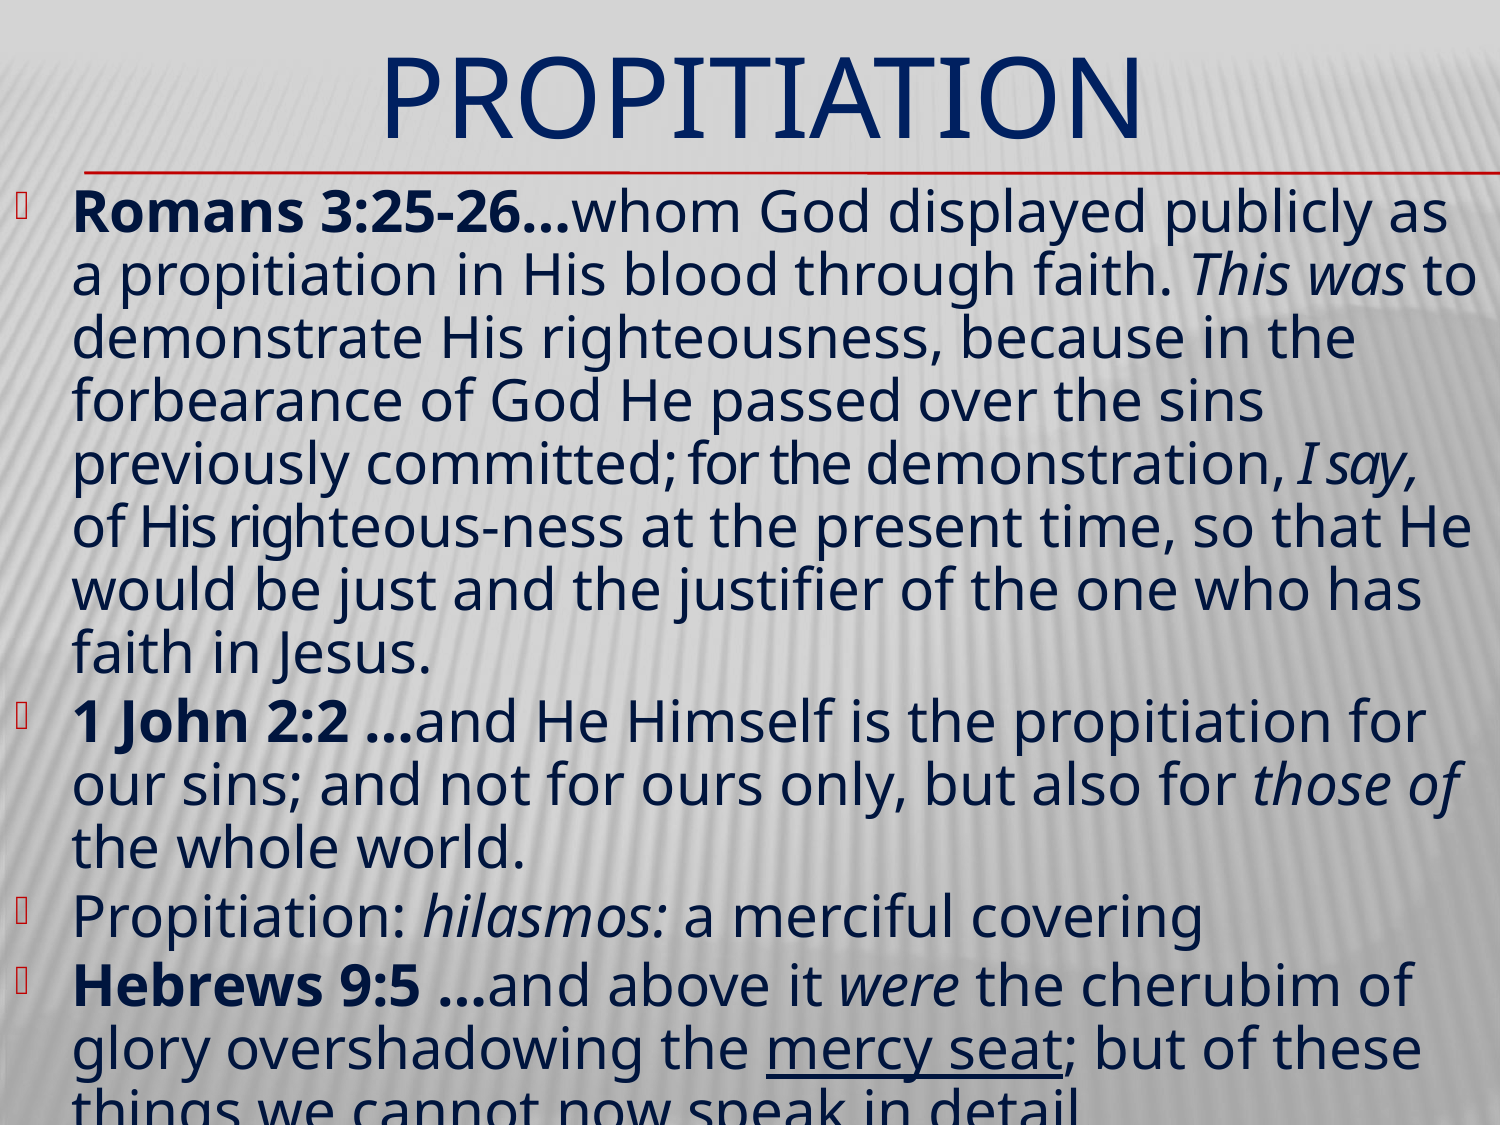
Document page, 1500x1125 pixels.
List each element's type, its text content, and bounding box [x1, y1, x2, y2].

list Romans 3:25-26…whom God displayed publicly as a propitiation in His blood through faith. This was to demonstrate His righteousness, because in the forbearance of God He passed over the sins previously committed; for the demonstration, I say, of His righteous-ness at the present time, so that He would be just and the justifier of the one who has faith in Jesus. 1 John 2:2 …and He Himself is the propitiation for our sins; and not for ours only, but also for those of the whole world. Propitiation: hilasmos: a merciful covering Hebrews 9:5 …and above it were the cherubim of glory overshadowing the mercy seat; but of these things we cannot now speak in detail. [0, 174, 1500, 1125]
title PROPITIATION [24, 0, 1500, 174]
